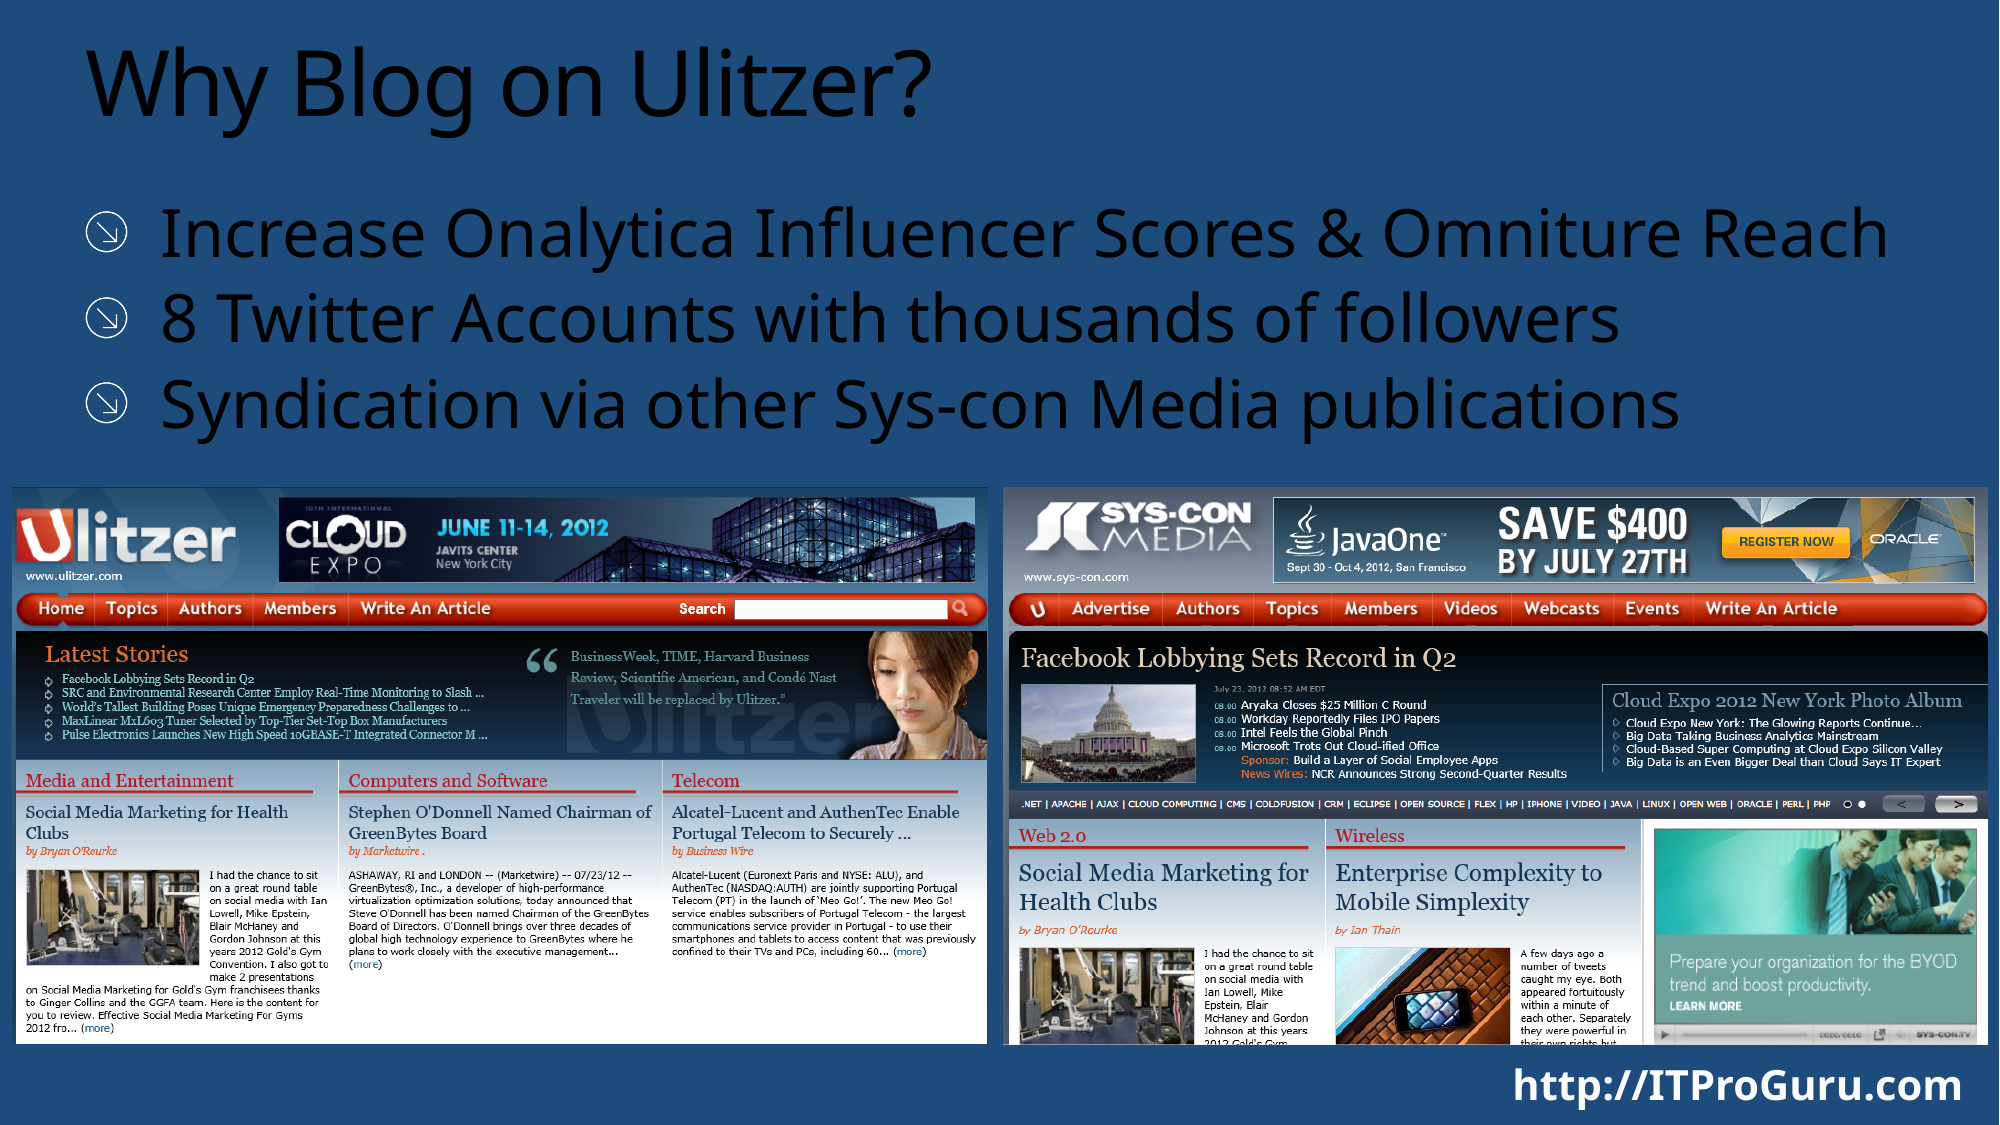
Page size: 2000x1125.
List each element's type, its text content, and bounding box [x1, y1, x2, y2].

title Why Blog on Ulitzer? [85, 37, 1914, 138]
list Increase Onalytica Influencer Scores & Omniture Reach 8 Twitter Accounts with thousands of followers Syndication via other Sys-con Media publications [85, 200, 1914, 540]
picture [1003, 487, 1988, 1045]
picture [85, 210, 128, 253]
picture [85, 381, 128, 424]
picture [11, 487, 988, 1045]
picture [85, 296, 128, 339]
